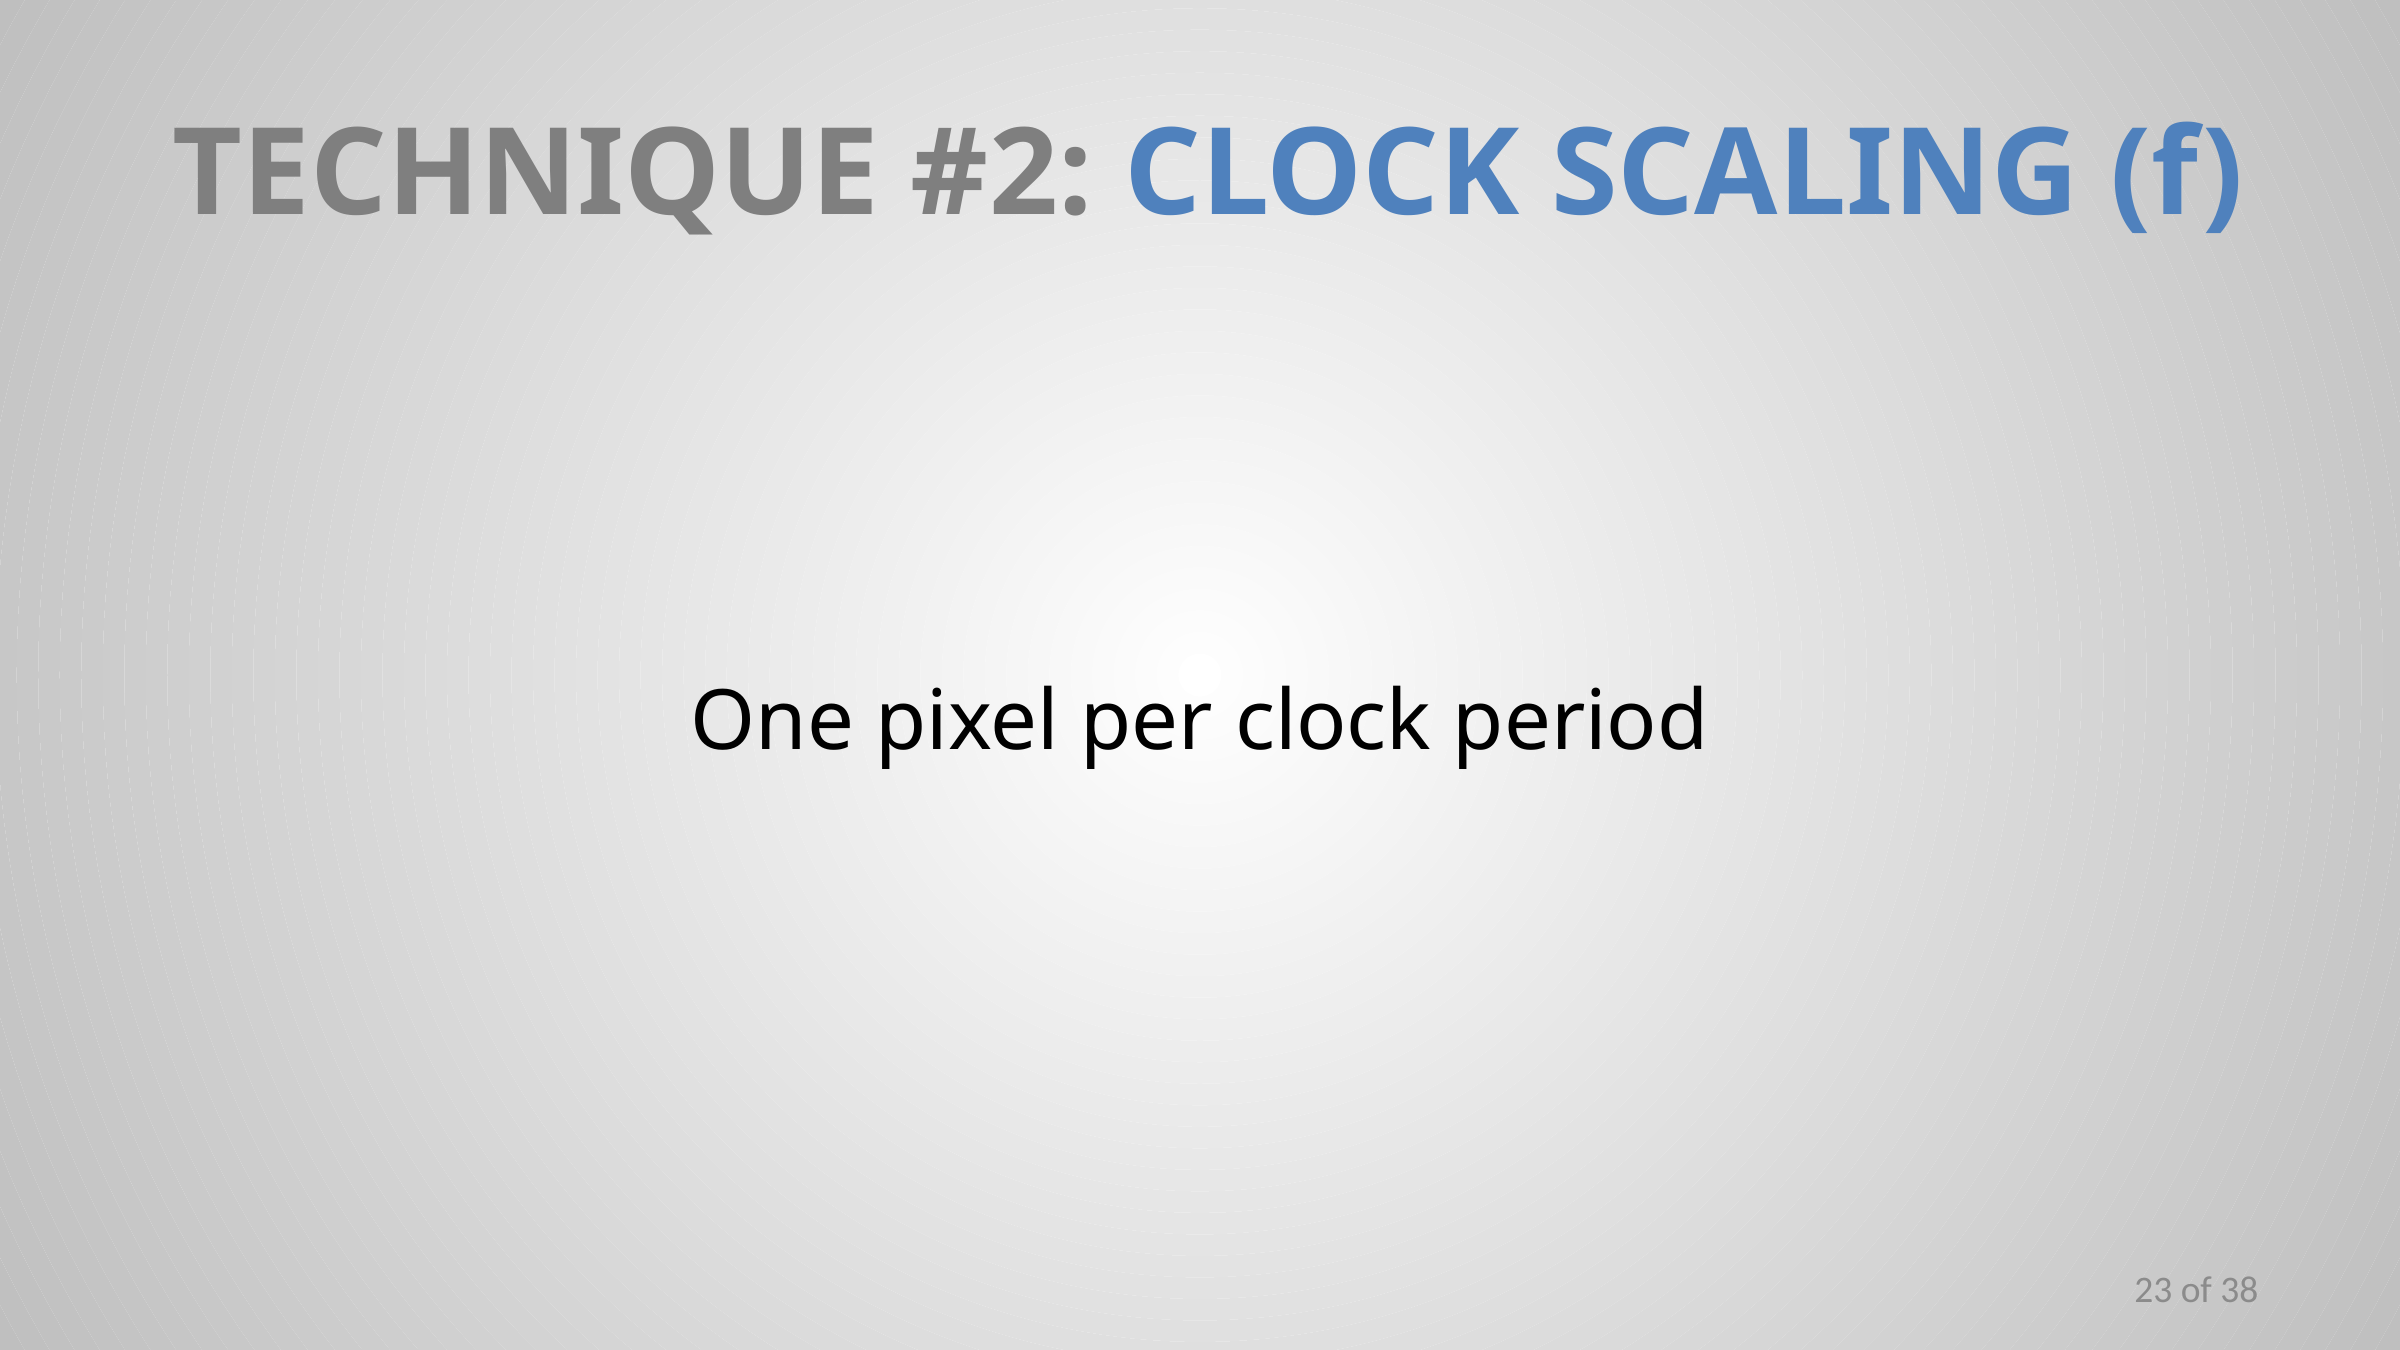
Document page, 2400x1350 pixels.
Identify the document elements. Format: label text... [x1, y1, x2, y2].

title TECHNIQUE #2: CLOCK SCALING (f) [120, 54, 2280, 279]
slide_number 23 of 38 [1719, 1251, 2280, 1324]
text_box One pixel per clock period [675, 658, 1725, 774]
